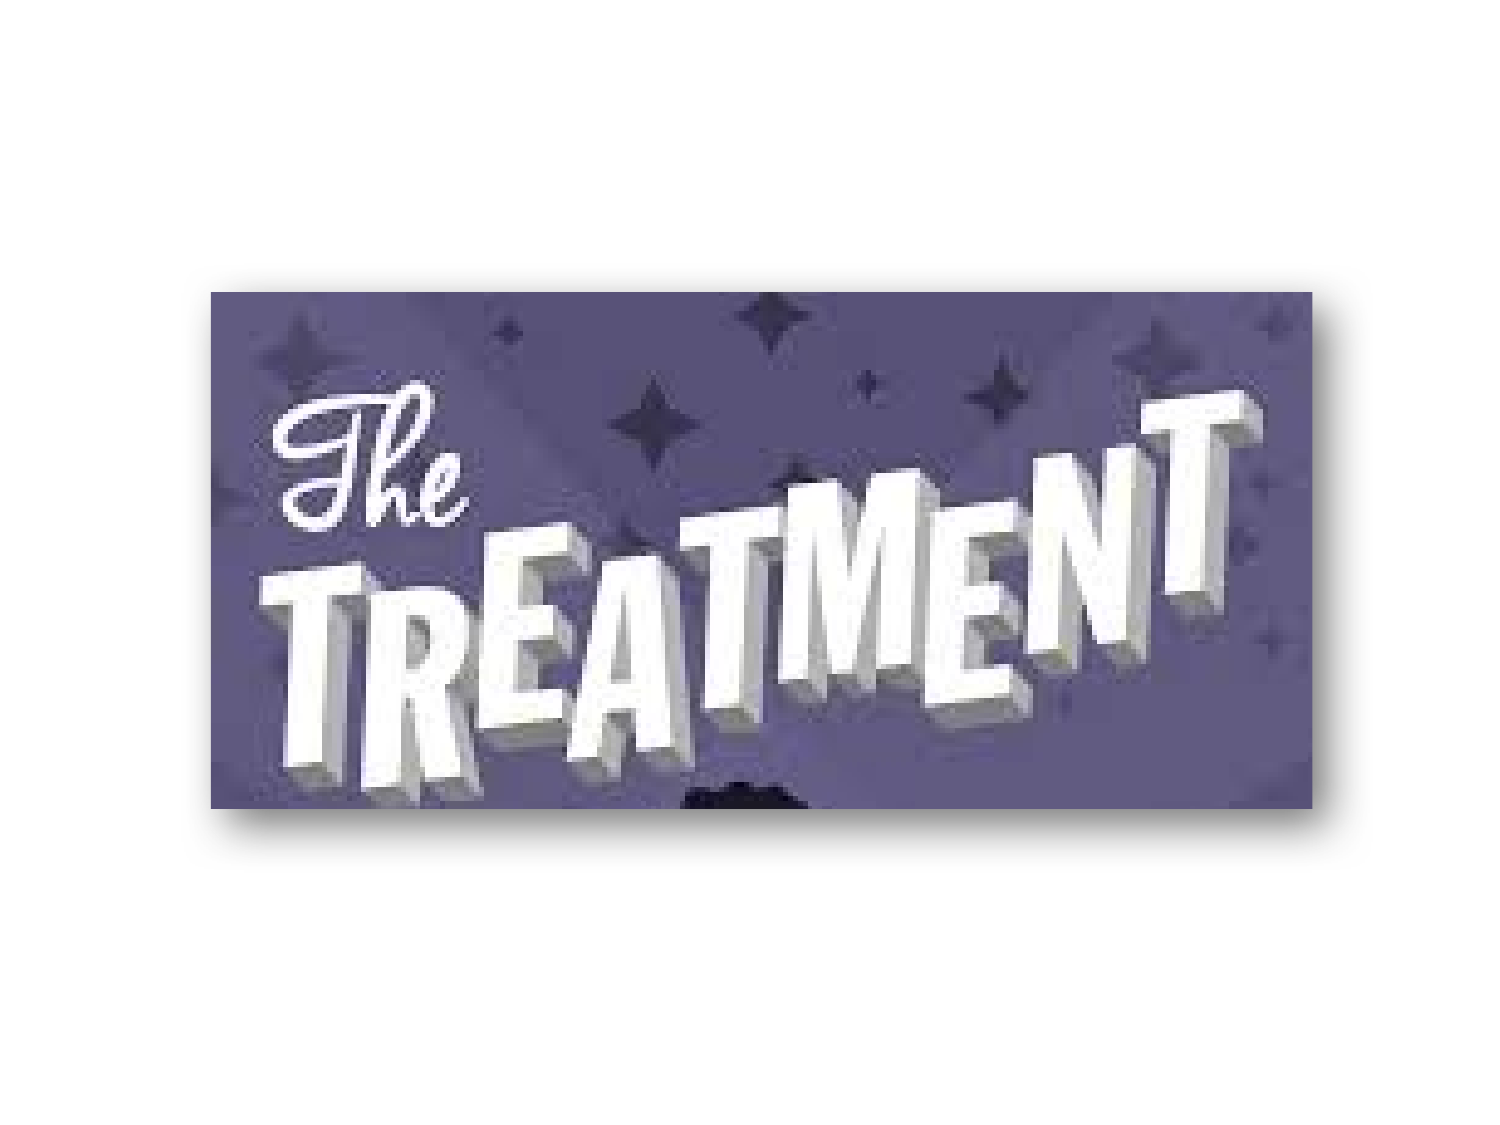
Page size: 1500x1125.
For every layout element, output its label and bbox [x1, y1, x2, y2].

picture [210, 292, 1313, 809]
